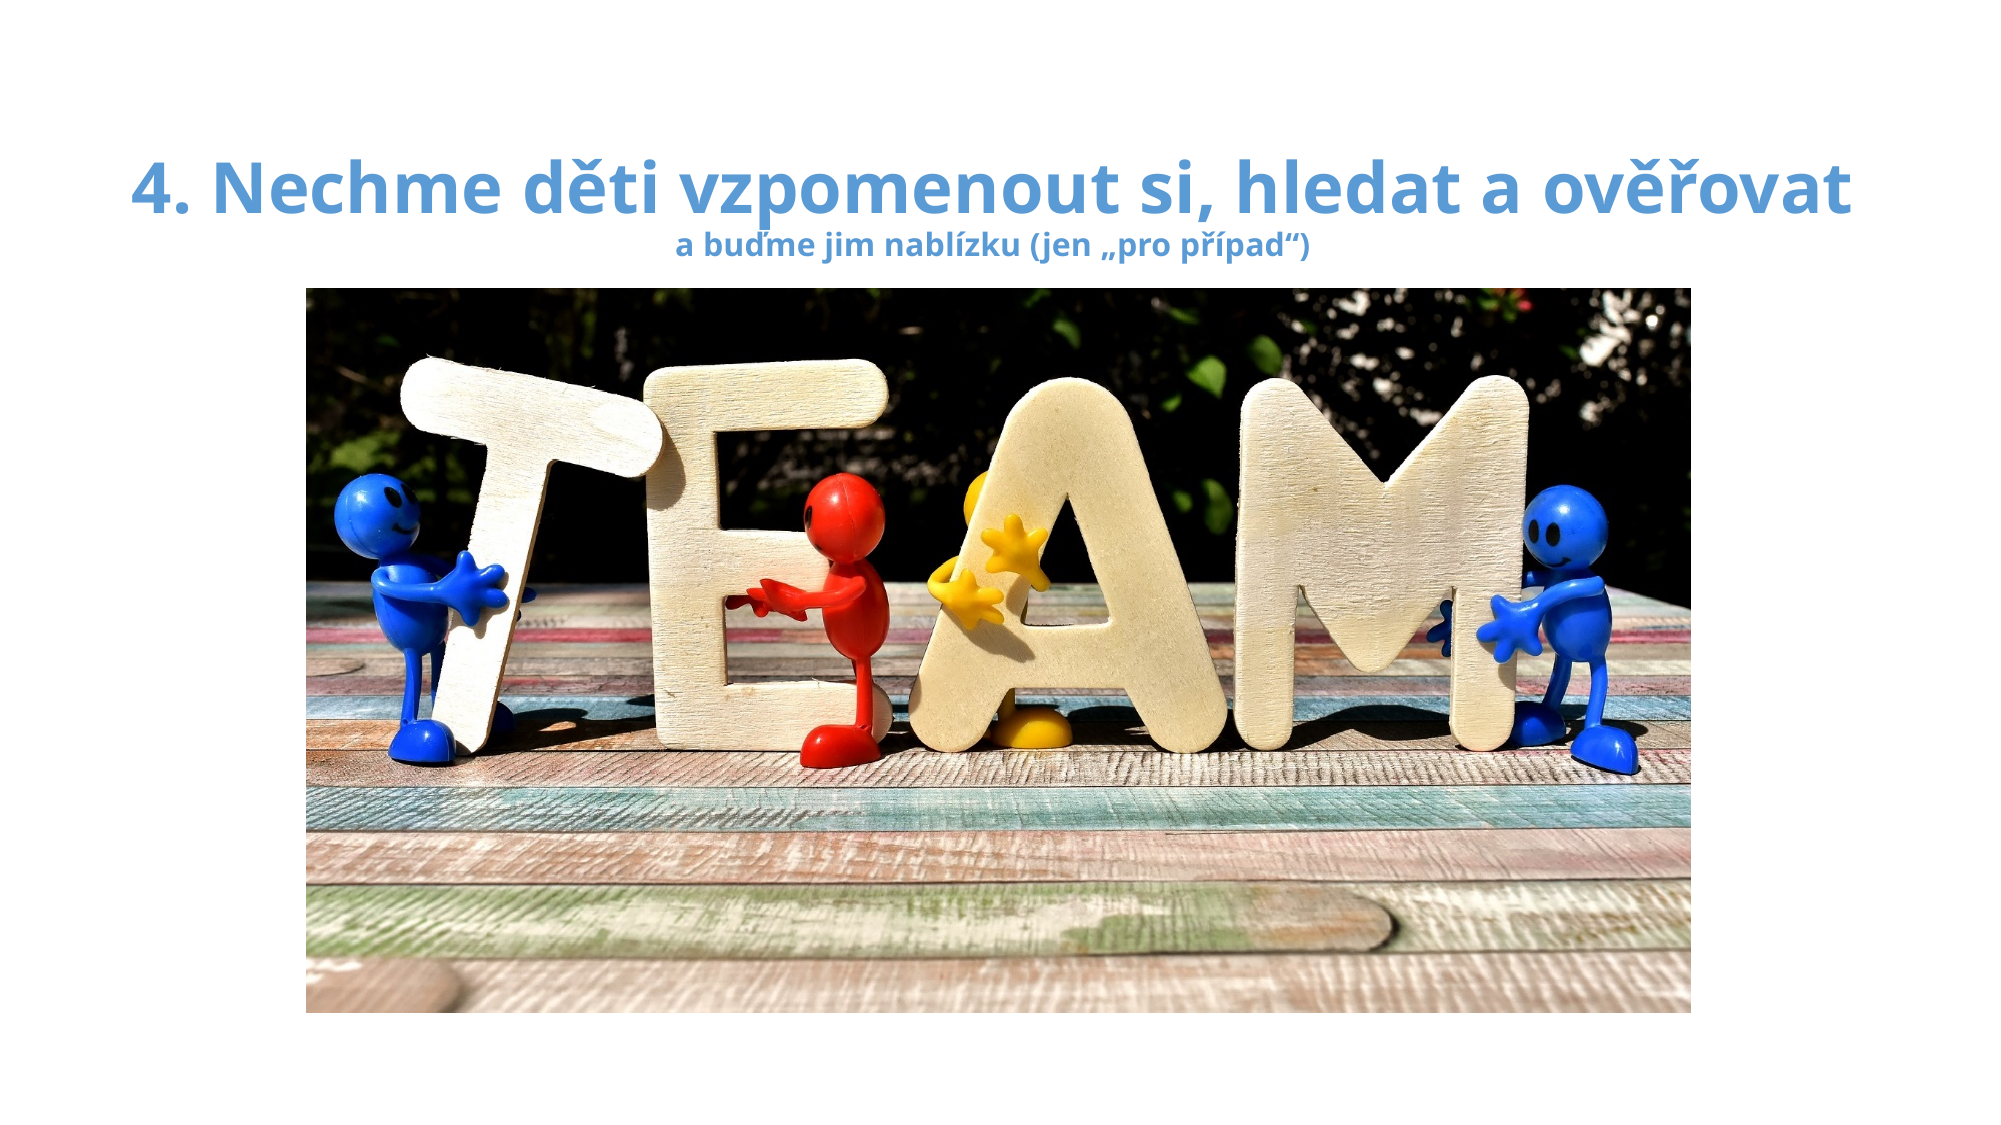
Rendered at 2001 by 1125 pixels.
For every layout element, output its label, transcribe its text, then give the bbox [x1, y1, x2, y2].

title 4. Nechme děti vzpomenout si, hledat a ověřovat a buďme jim nablízku (jen „pro případ“) [72, 108, 1915, 271]
picture [306, 288, 1691, 1013]
